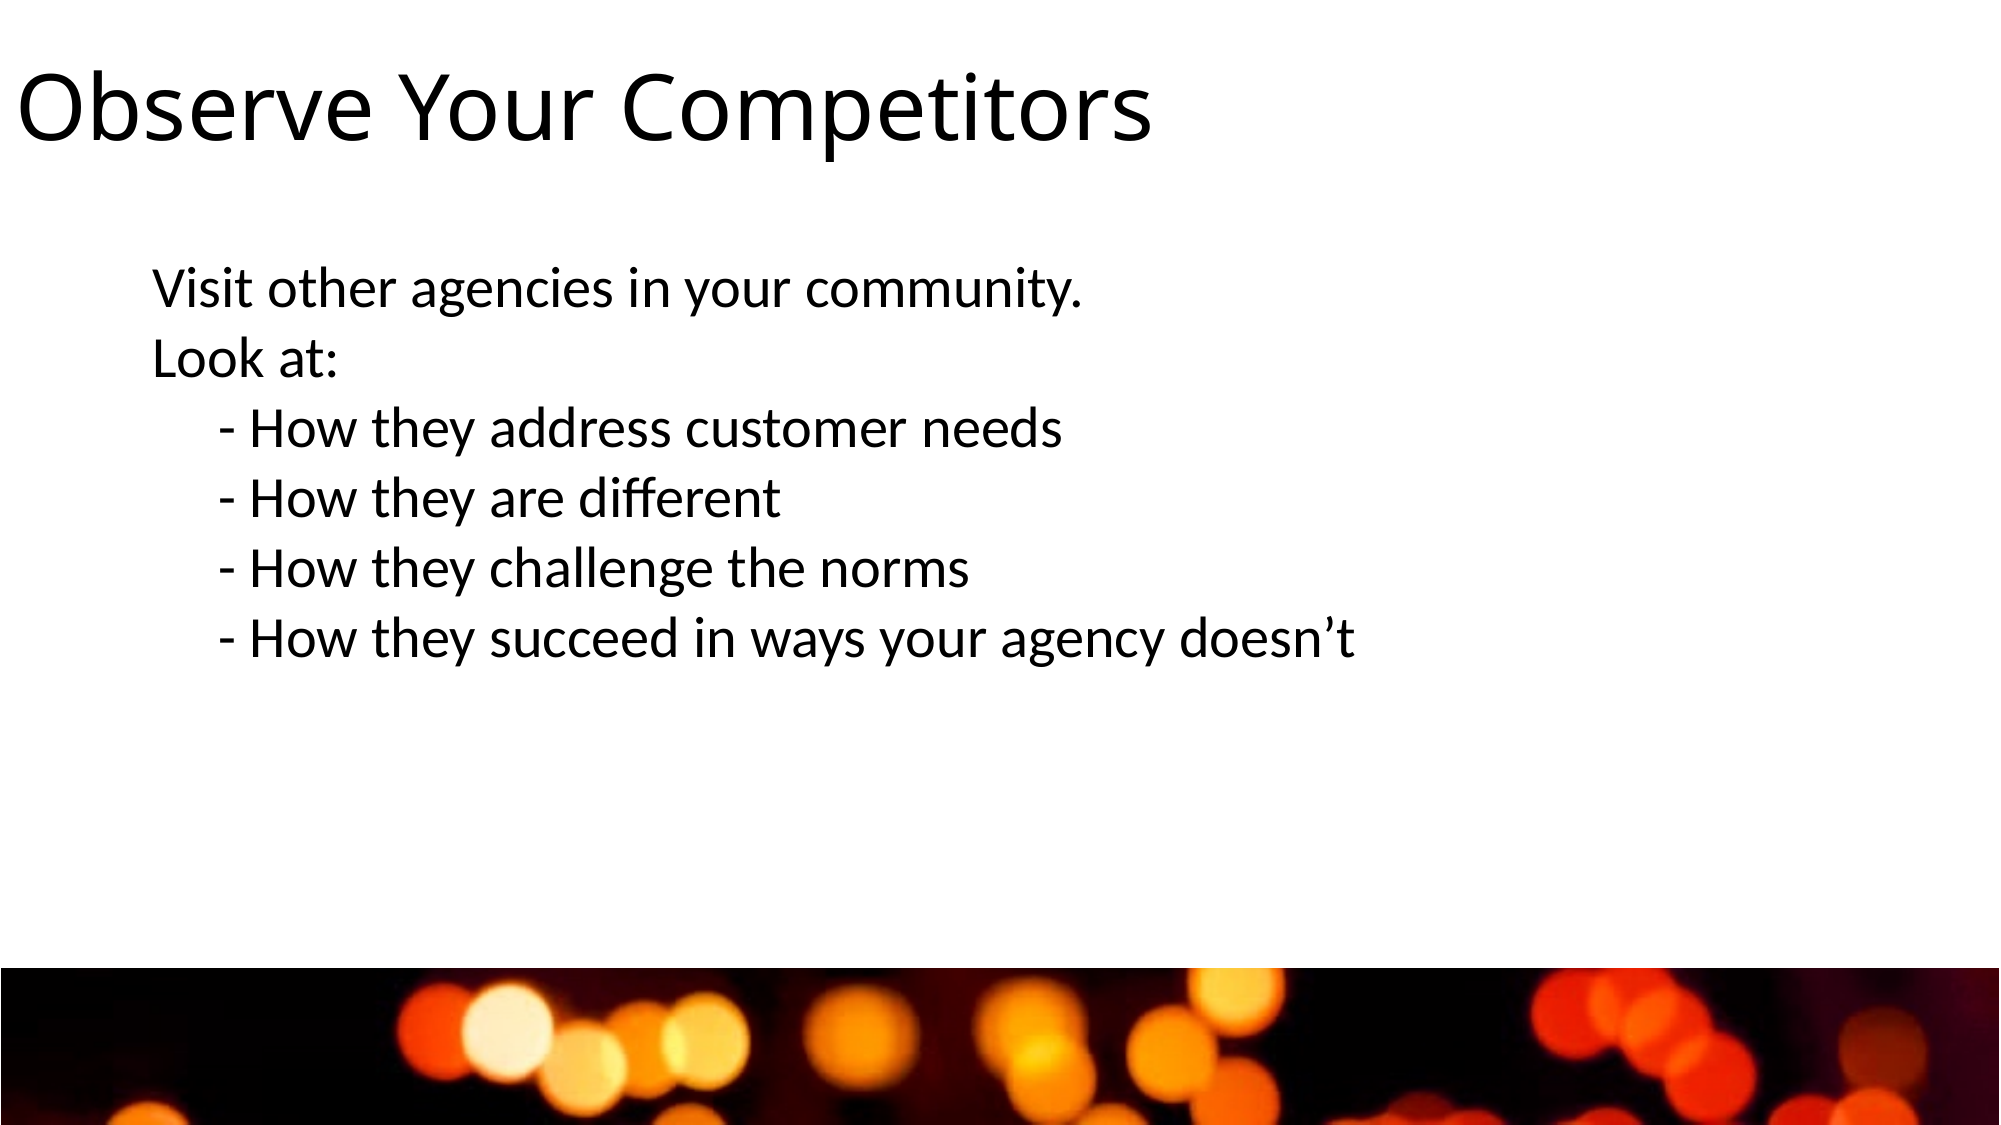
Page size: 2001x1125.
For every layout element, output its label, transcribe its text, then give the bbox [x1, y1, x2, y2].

picture [1, 968, 1999, 1125]
list Visit other agencies in your community. Look at: - How they address customer needs - How they are different - How they challenge the norms - How they succeed in ways your agency doesn’t [137, 241, 1863, 956]
title Observe Your Competitors [0, 2, 1725, 220]
